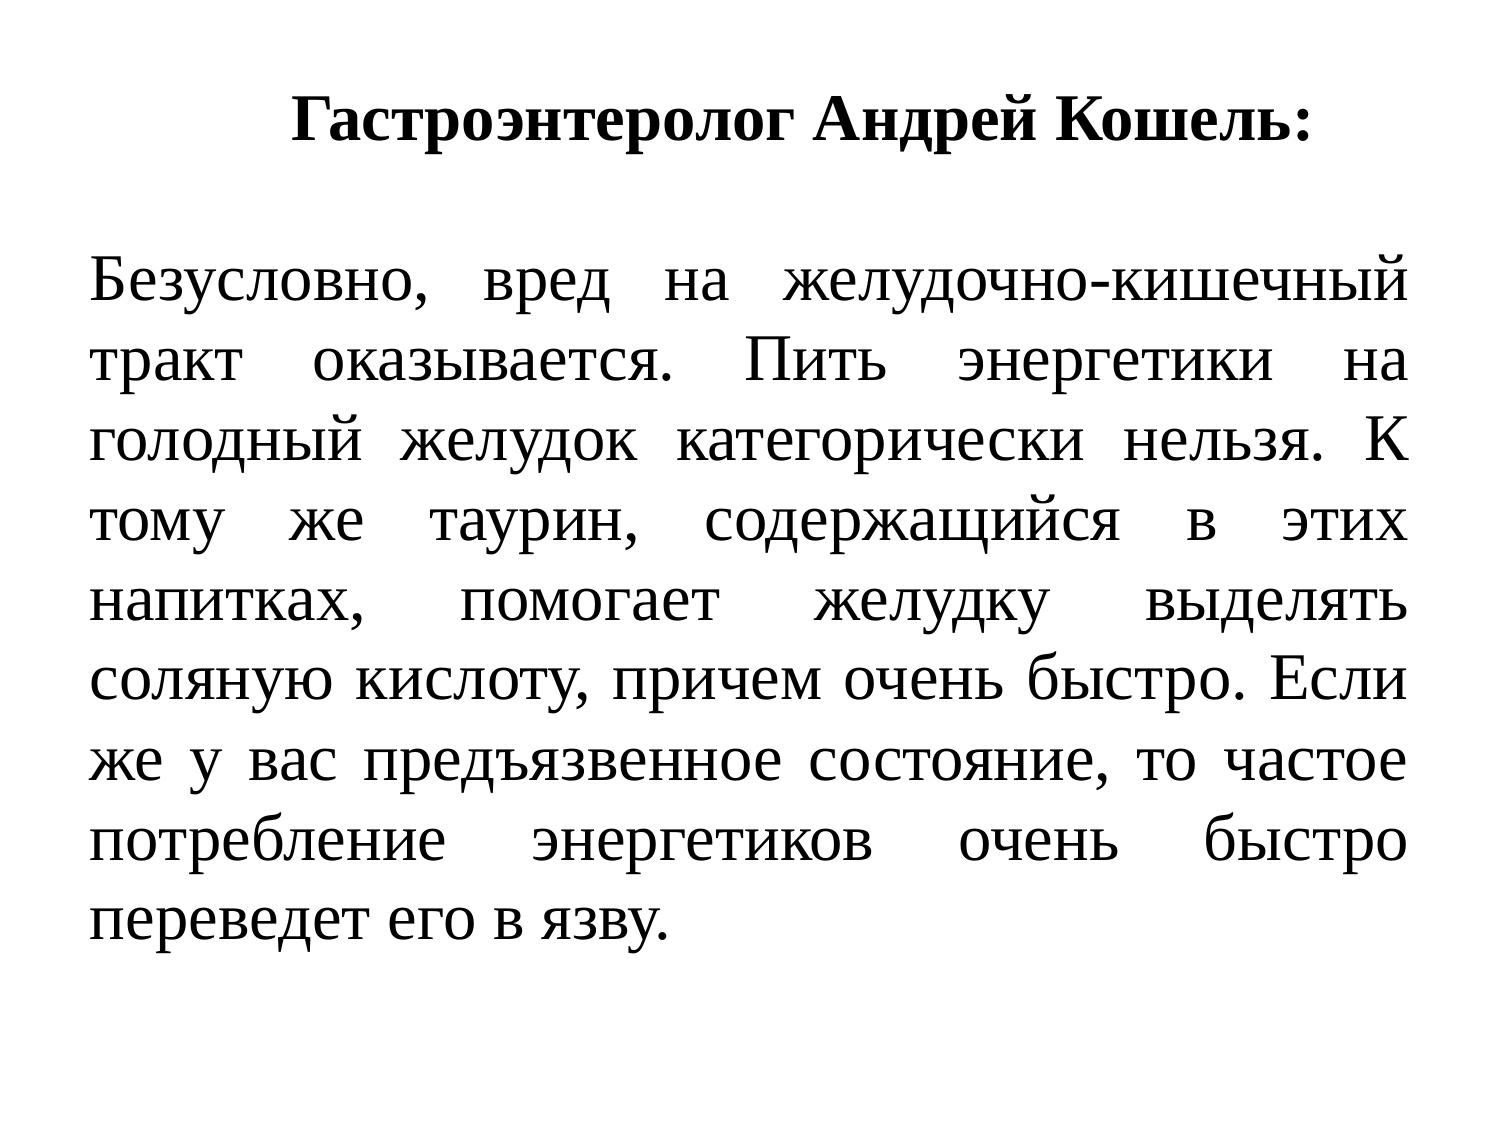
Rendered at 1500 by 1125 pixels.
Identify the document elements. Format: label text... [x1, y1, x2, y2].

text_box Гастроэнтеролог Андрей Кошель: Безусловно, вред на желудочно-кишечный тракт оказывается. Пить энергетики на голодный желудок категорически нельзя. К тому же таурин, содержащийся в этих напитках, помогает желудку выделять соляную кислоту, причем очень быстро. Если же у вас предъязвенное состояние, то частое потребление энергетиков очень быстро переведет его в язву. [74, 66, 1425, 1006]
